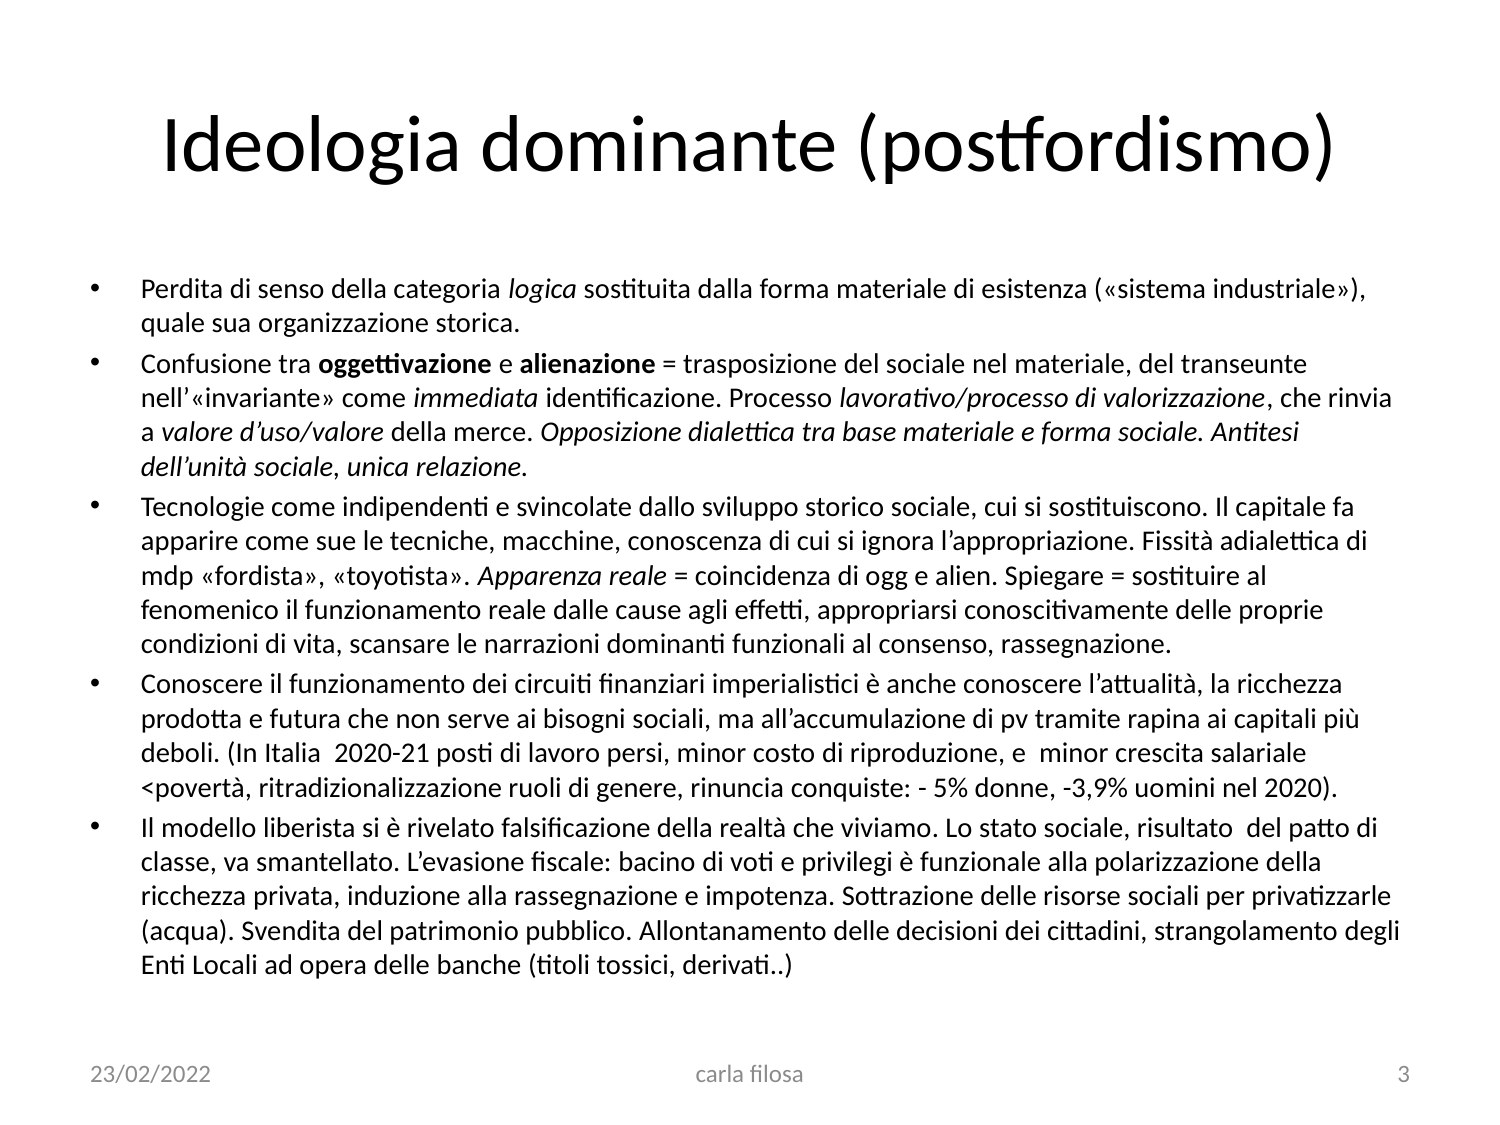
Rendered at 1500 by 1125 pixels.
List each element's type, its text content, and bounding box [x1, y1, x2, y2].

title Ideologia dominante (postfordismo) [75, 45, 1425, 233]
slide_number 3 [1074, 1042, 1425, 1103]
list Perdita di senso della categoria logica sostituita dalla forma materiale di esistenza («sistema industriale»), quale sua organizzazione storica. Confusione tra oggettivazione e alienazione = trasposizione del sociale nel materiale, del transeunte nell’«invariante» come immediata identificazione. Processo lavorativo/processo di valorizzazione, che rinvia a valore d’uso/valore della merce. Opposizione dialettica tra base materiale e forma sociale. Antitesi dell’unità sociale, unica relazione. Tecnologie come indipendenti e svincolate dallo sviluppo storico sociale, cui si sostituiscono. Il capitale fa apparire come sue le tecniche, macchine, conoscenza di cui si ignora l’appropriazione. Fissità adialettica di mdp «fordista», «toyotista». Apparenza reale = coincidenza di ogg e alien. Spiegare = sostituire al fenomenico il funzionamento reale dalle cause agli effetti, appropriarsi conoscitivamente delle proprie condizioni di vita, scansare le narrazioni dominanti funzionali al consenso, rassegnazione. Conoscere il funzionamento dei circuiti finanziari imperialistici è anche conoscere l’attualità, la ricchezza prodotta e futura che non serve ai bisogni sociali, ma all’accumulazione di pv tramite rapina ai capitali più deboli. (In Italia 2020-21 posti di lavoro persi, minor costo di riproduzione, e minor crescita salariale <povertà, ritradizionalizzazione ruoli di genere, rinuncia conquiste: - 5% donne, -3,9% uomini nel 2020). Il modello liberista si è rivelato falsificazione della realtà che viviamo. Lo stato sociale, risultato del patto di classe, va smantellato. L’evasione fiscale: bacino di voti e privilegi è funzionale alla polarizzazione della ricchezza privata, induzione alla rassegnazione e impotenza. Sottrazione delle risorse sociali per privatizzarle (acqua). Svendita del patrimonio pubblico. Allontanamento delle decisioni dei cittadini, strangolamento degli Enti Locali ad opera delle banche (titoli tossici, derivati..) [75, 262, 1425, 1005]
footer carla filosa [512, 1042, 988, 1103]
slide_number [75, 1042, 425, 1103]
